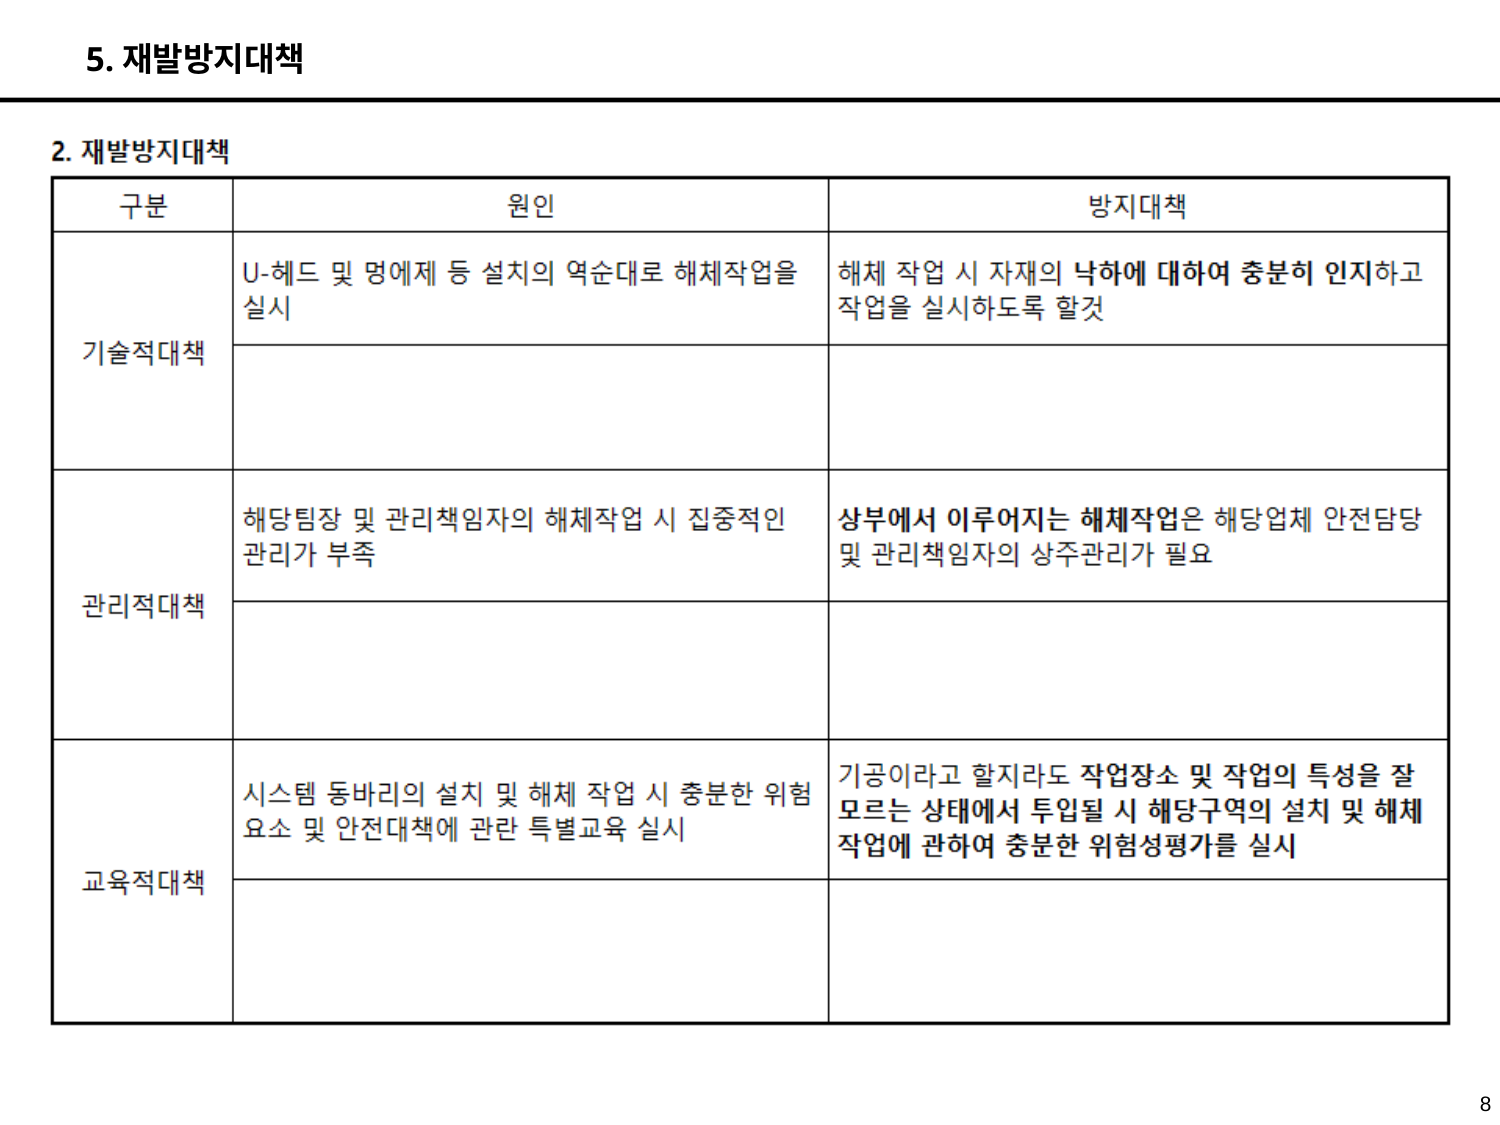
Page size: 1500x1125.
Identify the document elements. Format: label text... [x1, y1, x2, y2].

picture [37, 133, 1463, 1048]
slide_number 8 [1193, 1083, 1500, 1125]
text_box 5.재발방지대책 [71, 31, 330, 86]
